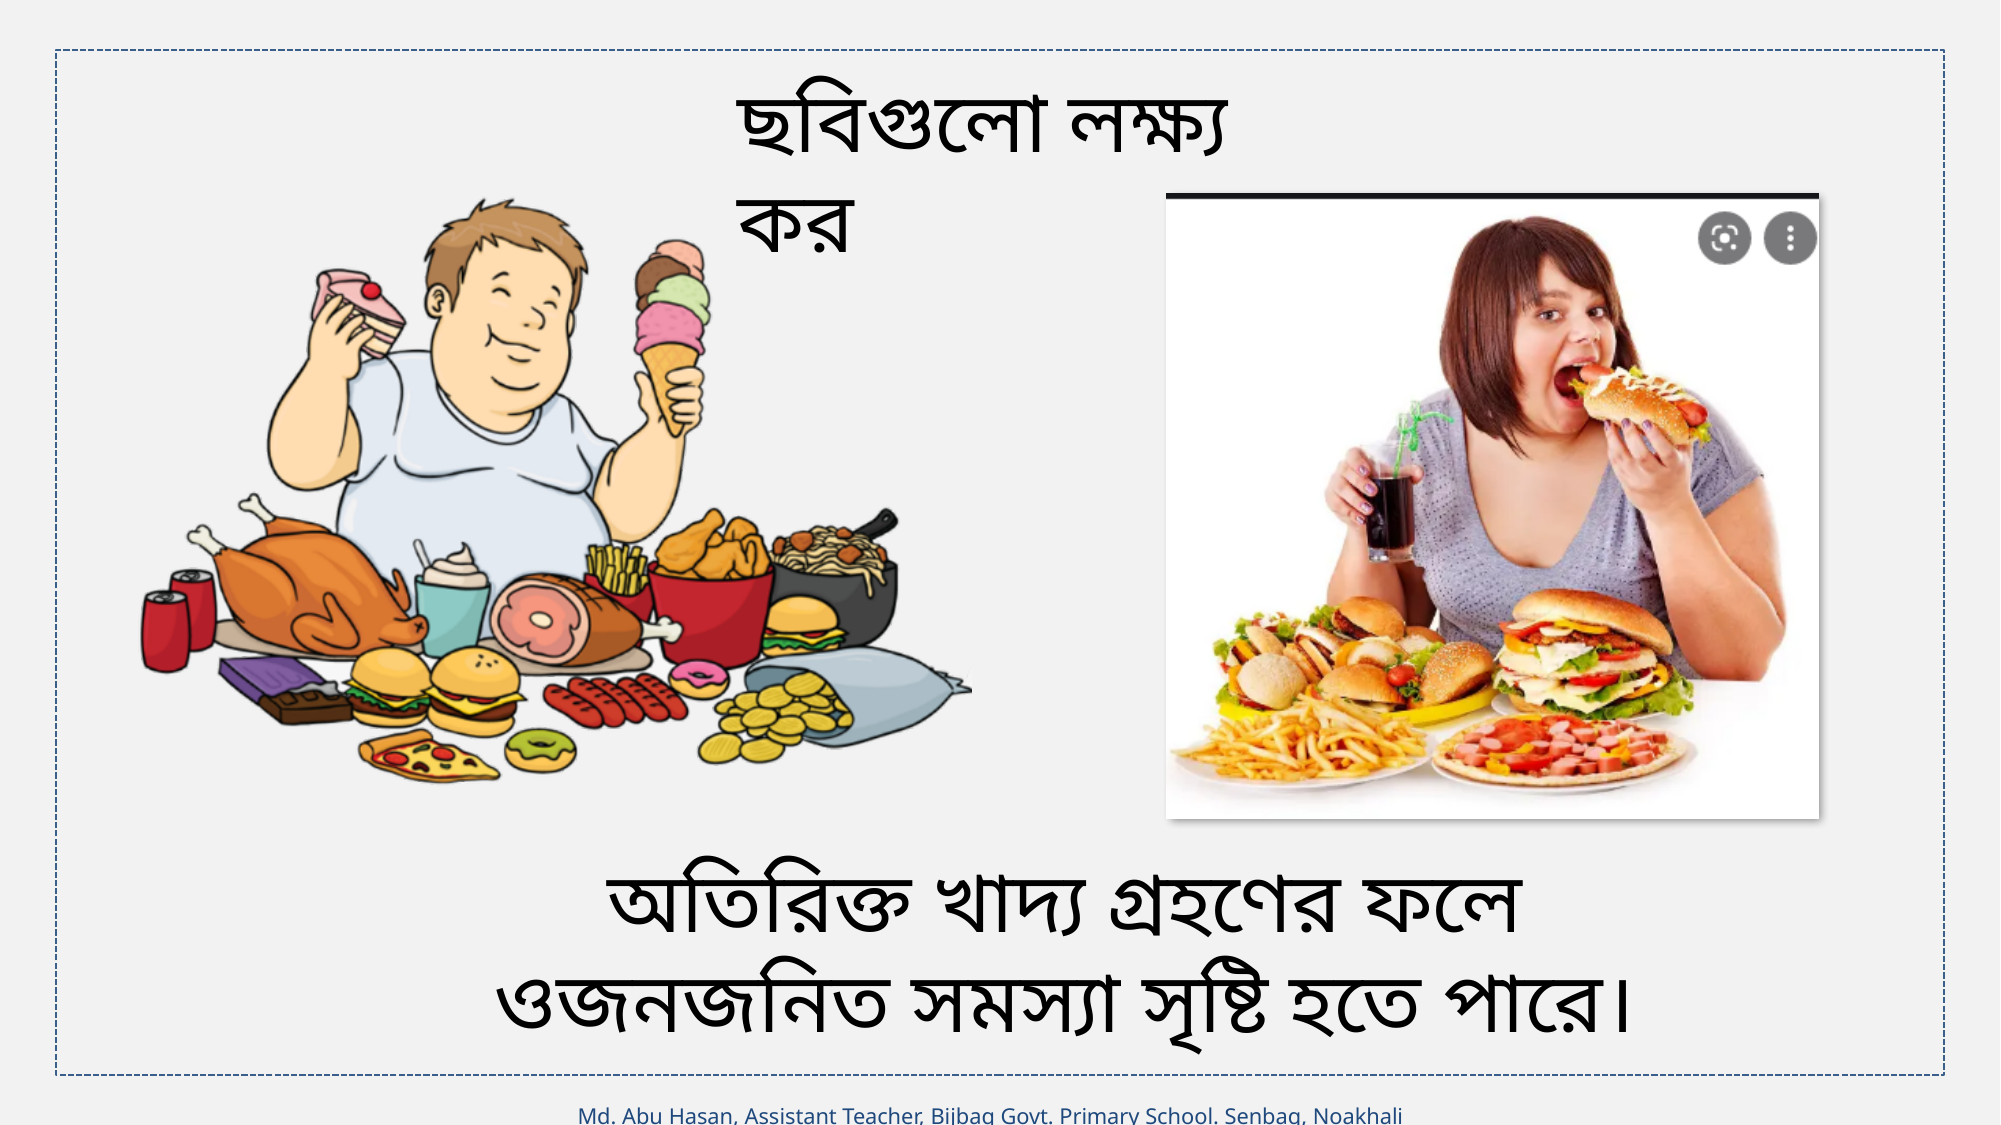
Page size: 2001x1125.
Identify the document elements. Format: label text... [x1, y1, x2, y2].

text_box [54, 48, 1946, 1077]
picture [91, 35, 972, 951]
text_box অতিরিক্ত খাদ্য গ্রহণের ফলে ওজনজনিত সমস্যা সৃষ্টি হতে পারে। [462, 841, 1668, 1057]
text_box ছবিগুলো লক্ষ্য কর [977, 61, 1292, 277]
picture [1166, 193, 1819, 819]
